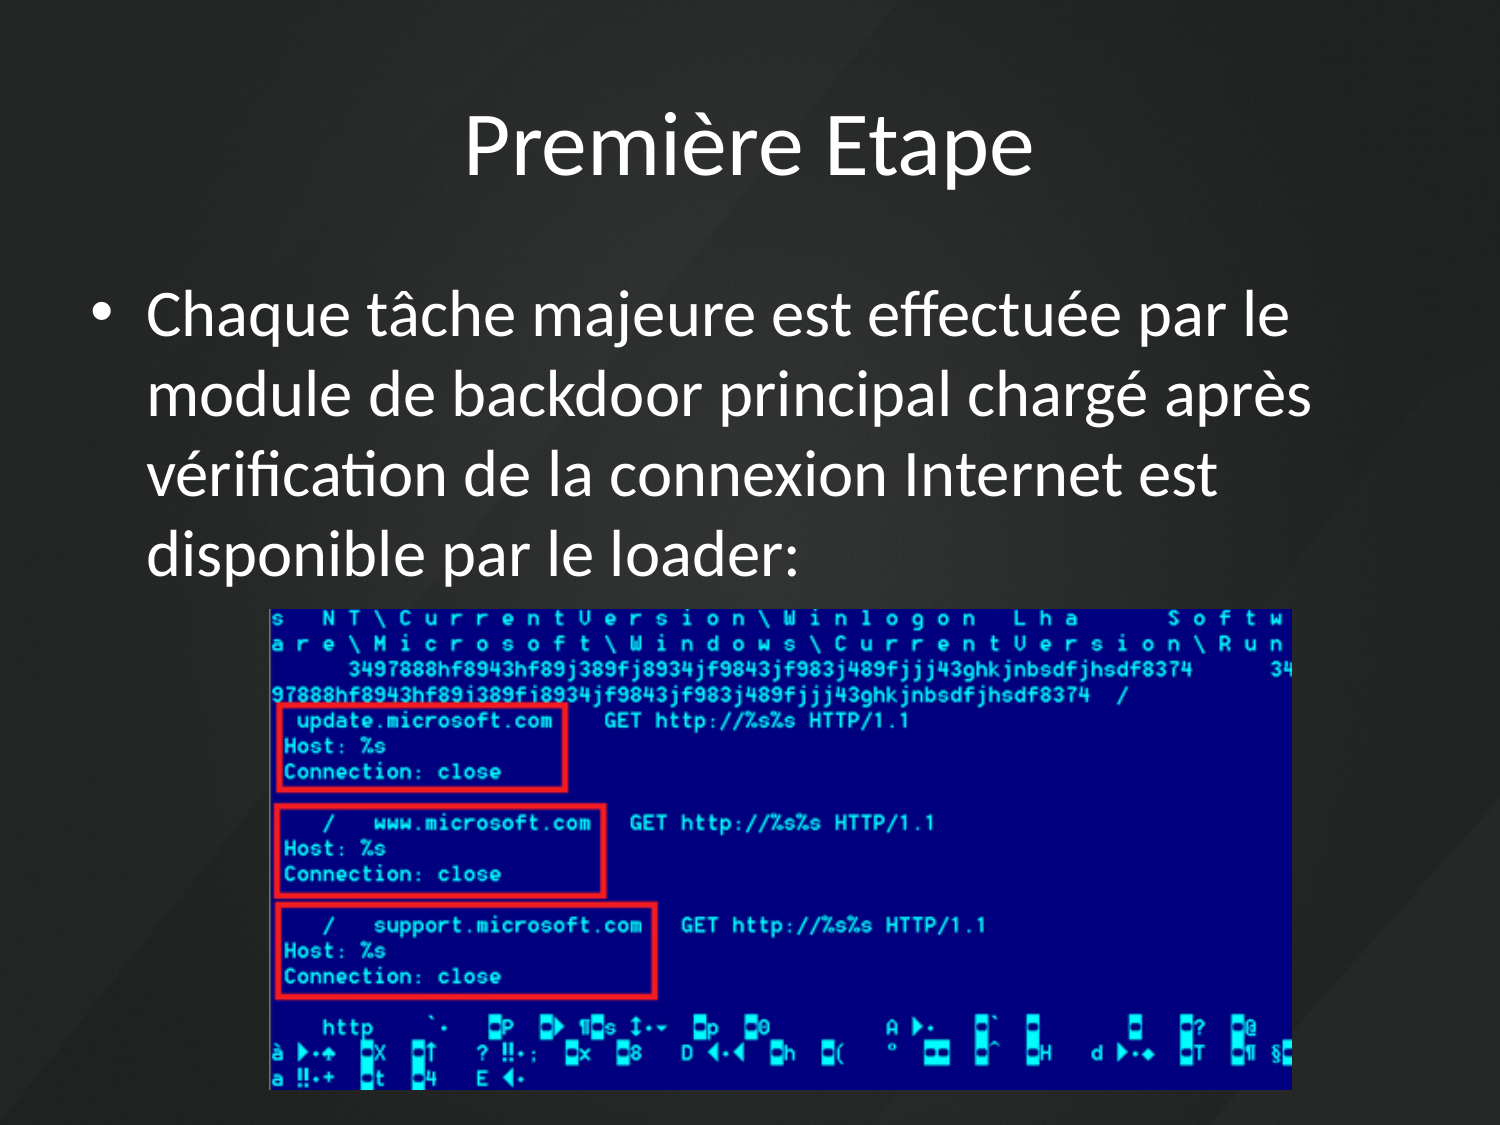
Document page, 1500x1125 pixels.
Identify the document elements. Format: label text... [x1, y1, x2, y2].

title Première Etape [75, 45, 1425, 233]
list Chaque tâche majeure est effectuée par le module de backdoor principal chargé après vérification de la connexion Internet est disponible par le loader: [75, 262, 1425, 1005]
picture [0, 0, 1500, 1125]
